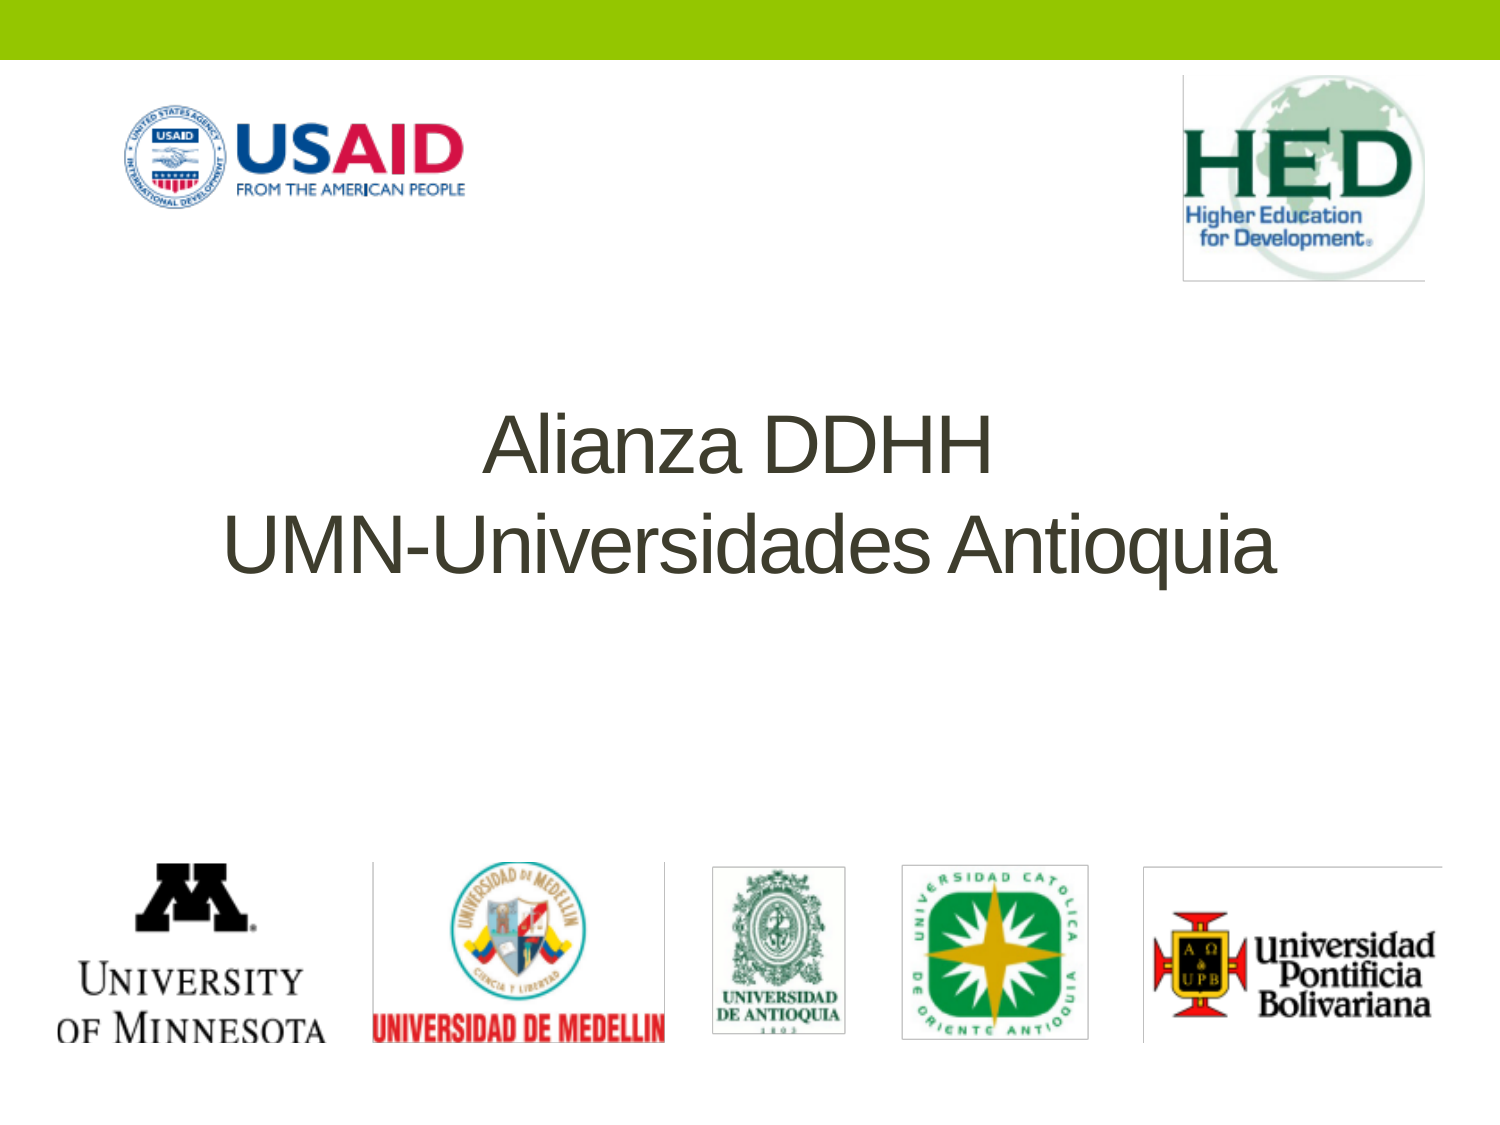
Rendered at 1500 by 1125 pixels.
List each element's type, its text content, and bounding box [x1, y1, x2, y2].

text_box Alianza DDHH UMN-Universidades Antioquia [106, 383, 1394, 700]
picture [57, 862, 1443, 1044]
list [74, 74, 1426, 284]
